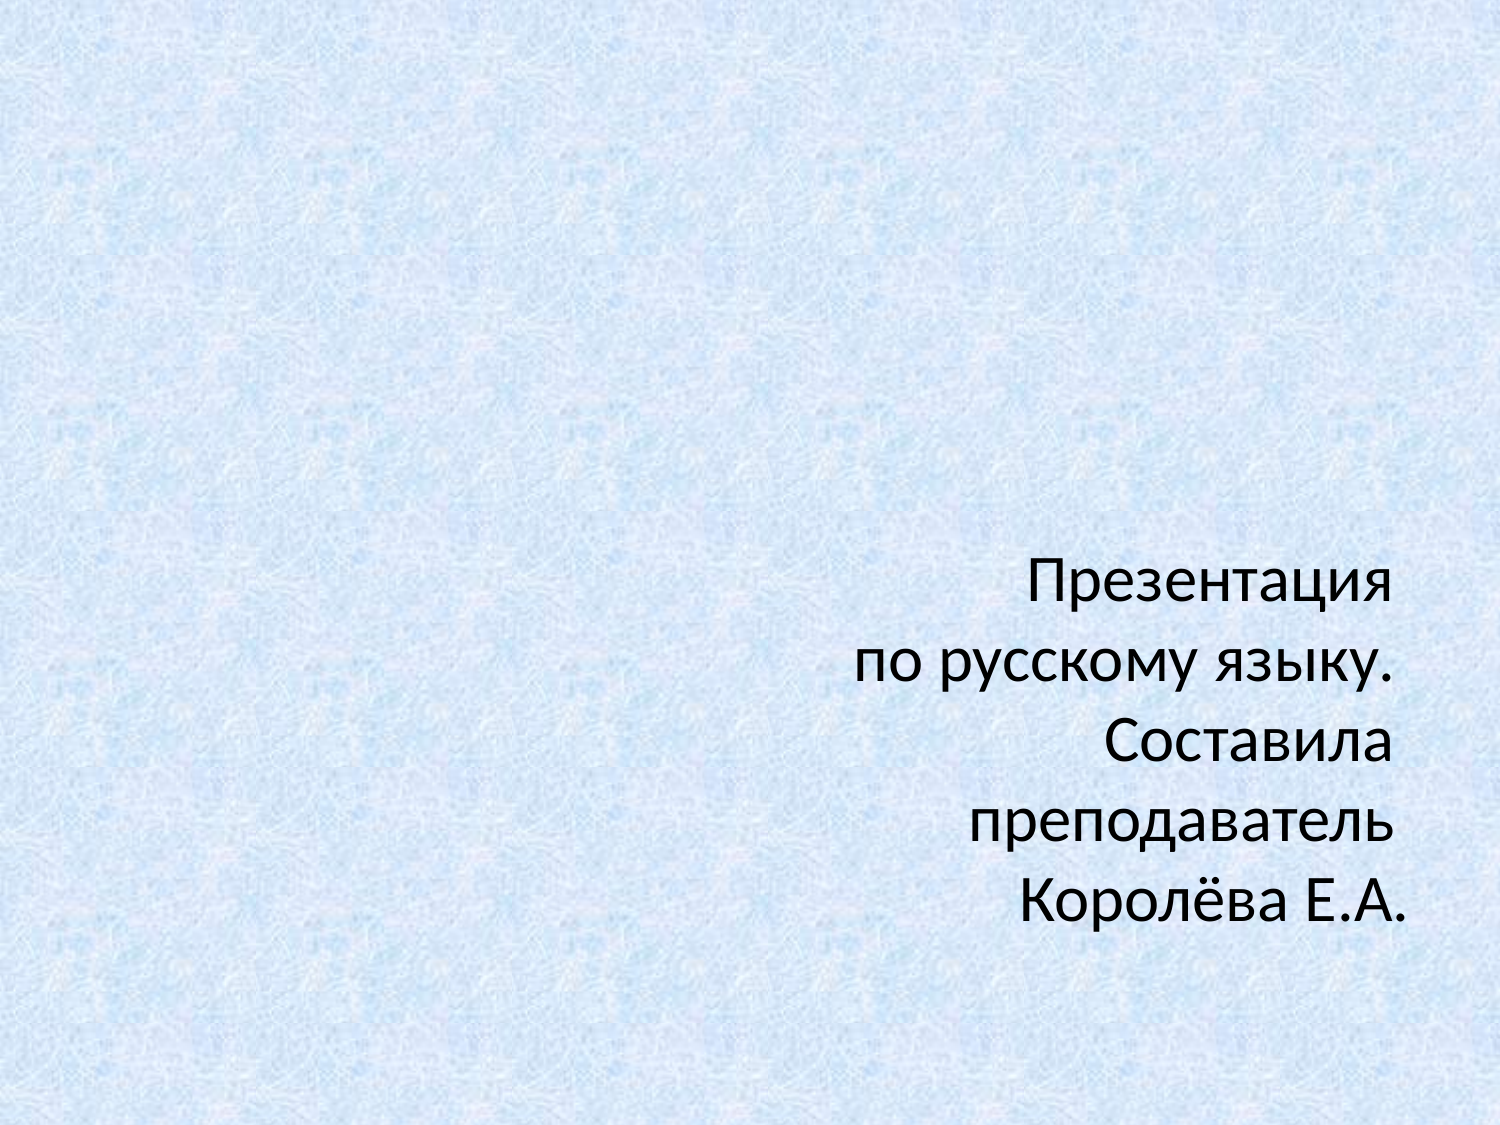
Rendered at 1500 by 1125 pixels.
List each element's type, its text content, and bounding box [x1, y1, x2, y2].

list Презентация по русскому языку. Составила преподаватель Королёва Е.А. [75, 527, 1425, 1005]
picture [0, 0, 1500, 1125]
